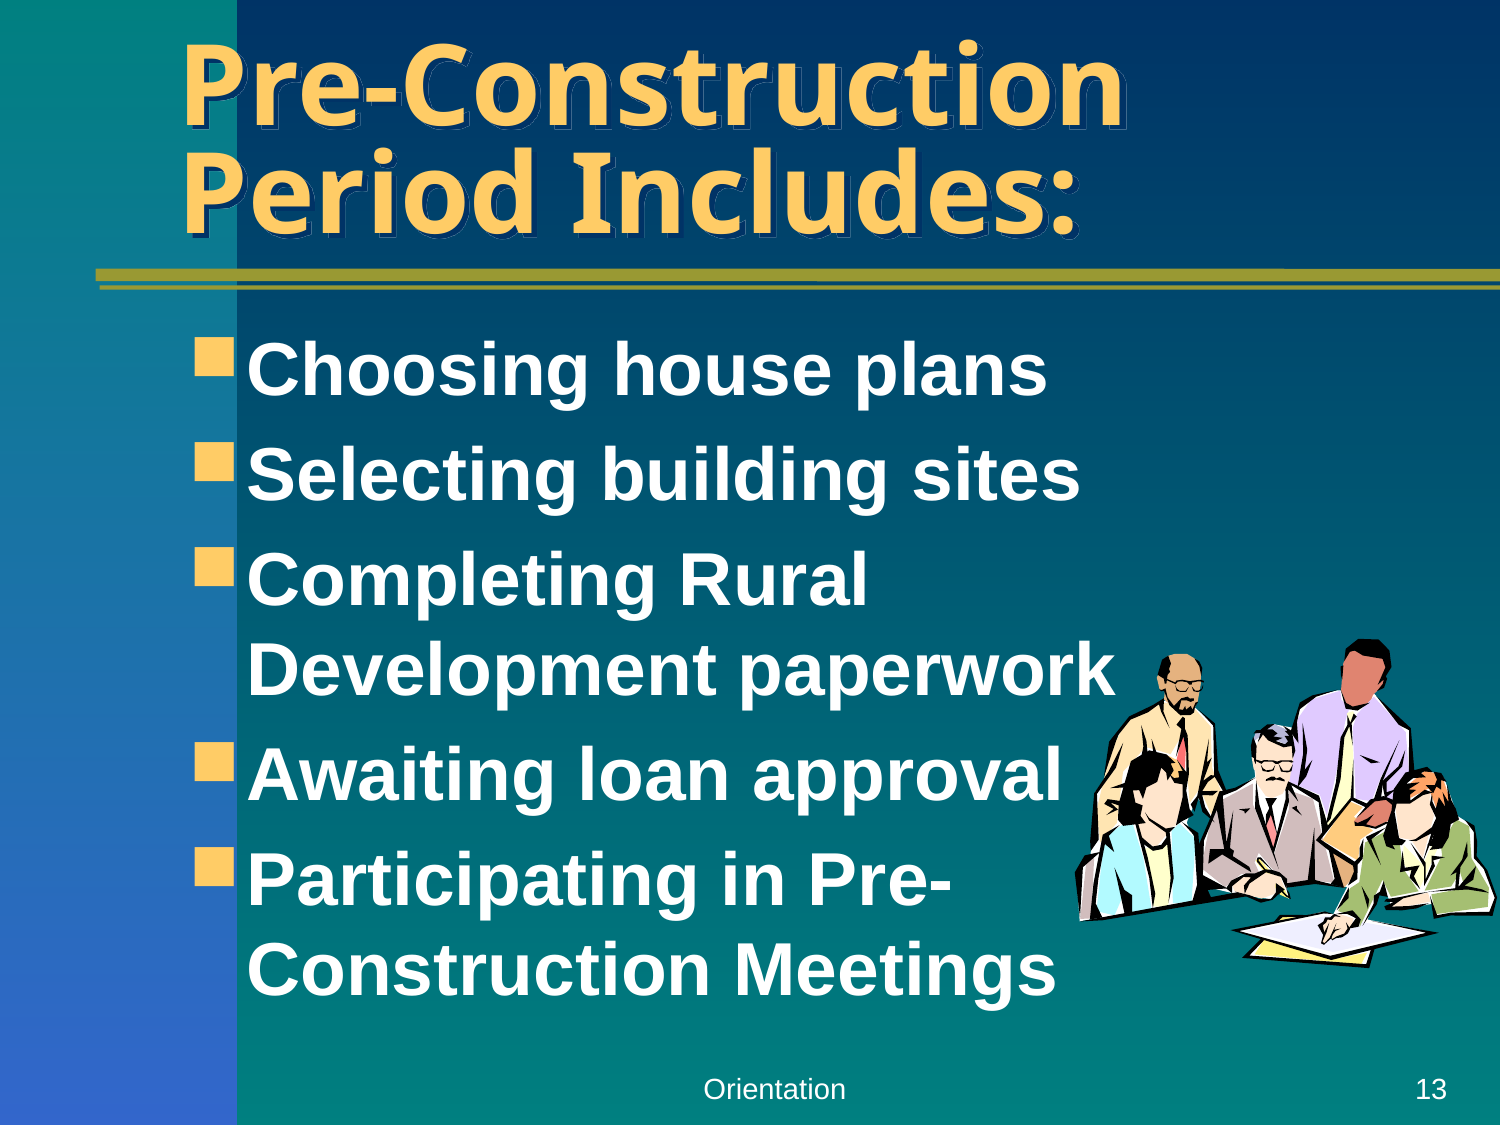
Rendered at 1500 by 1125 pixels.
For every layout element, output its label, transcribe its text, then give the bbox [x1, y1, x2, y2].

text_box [1074, 637, 1500, 972]
title Pre-Construction Period Includes: [162, 74, 1500, 263]
list Choosing house plans Selecting building sites Completing Rural Development paperwork Awaiting loan approval Participating in Pre-Construction Meetings [174, 312, 1338, 1063]
footer Orientation [537, 1063, 1013, 1125]
slide_number 13 [1149, 1049, 1463, 1125]
